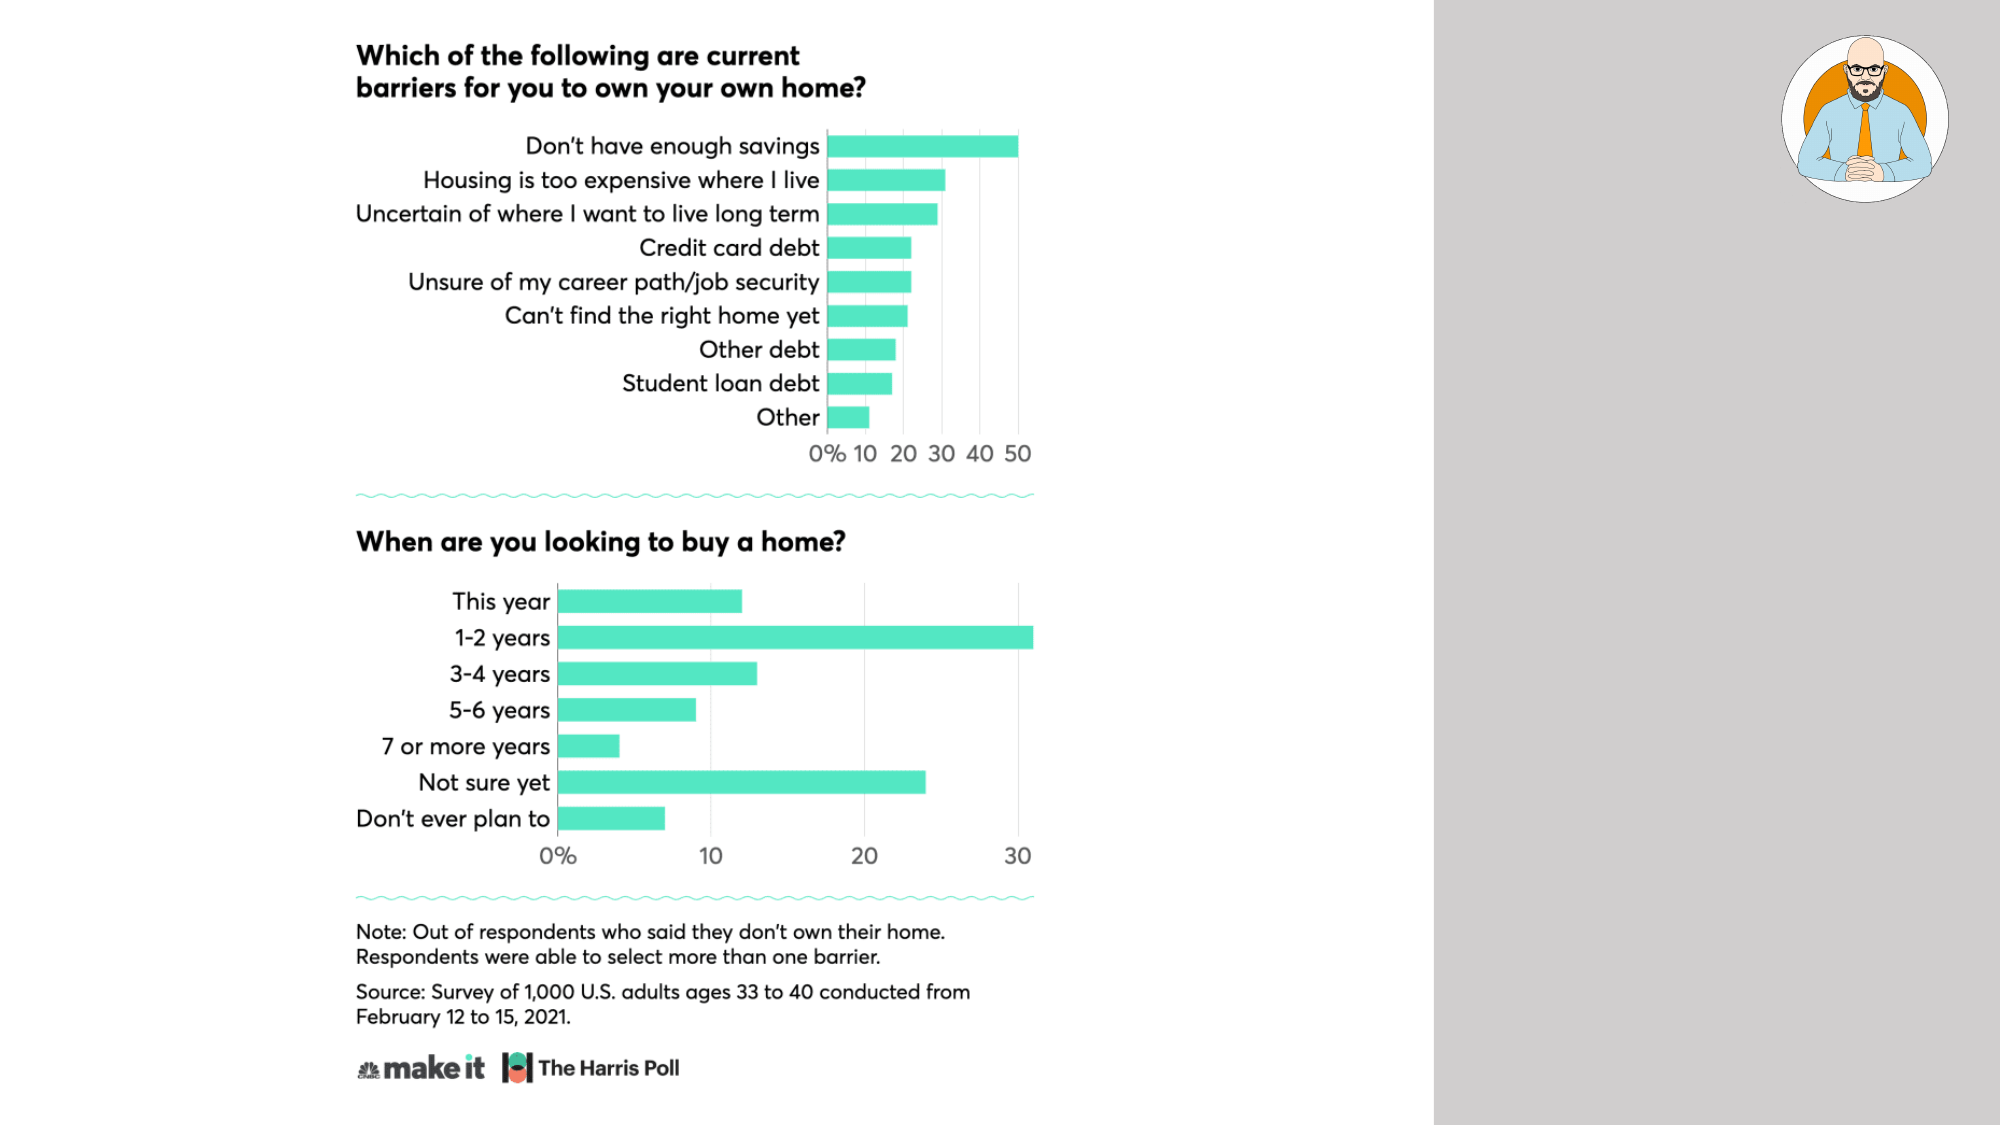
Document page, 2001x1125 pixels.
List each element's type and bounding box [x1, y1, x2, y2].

picture [1780, 33, 1950, 203]
list [330, 18, 1060, 1108]
